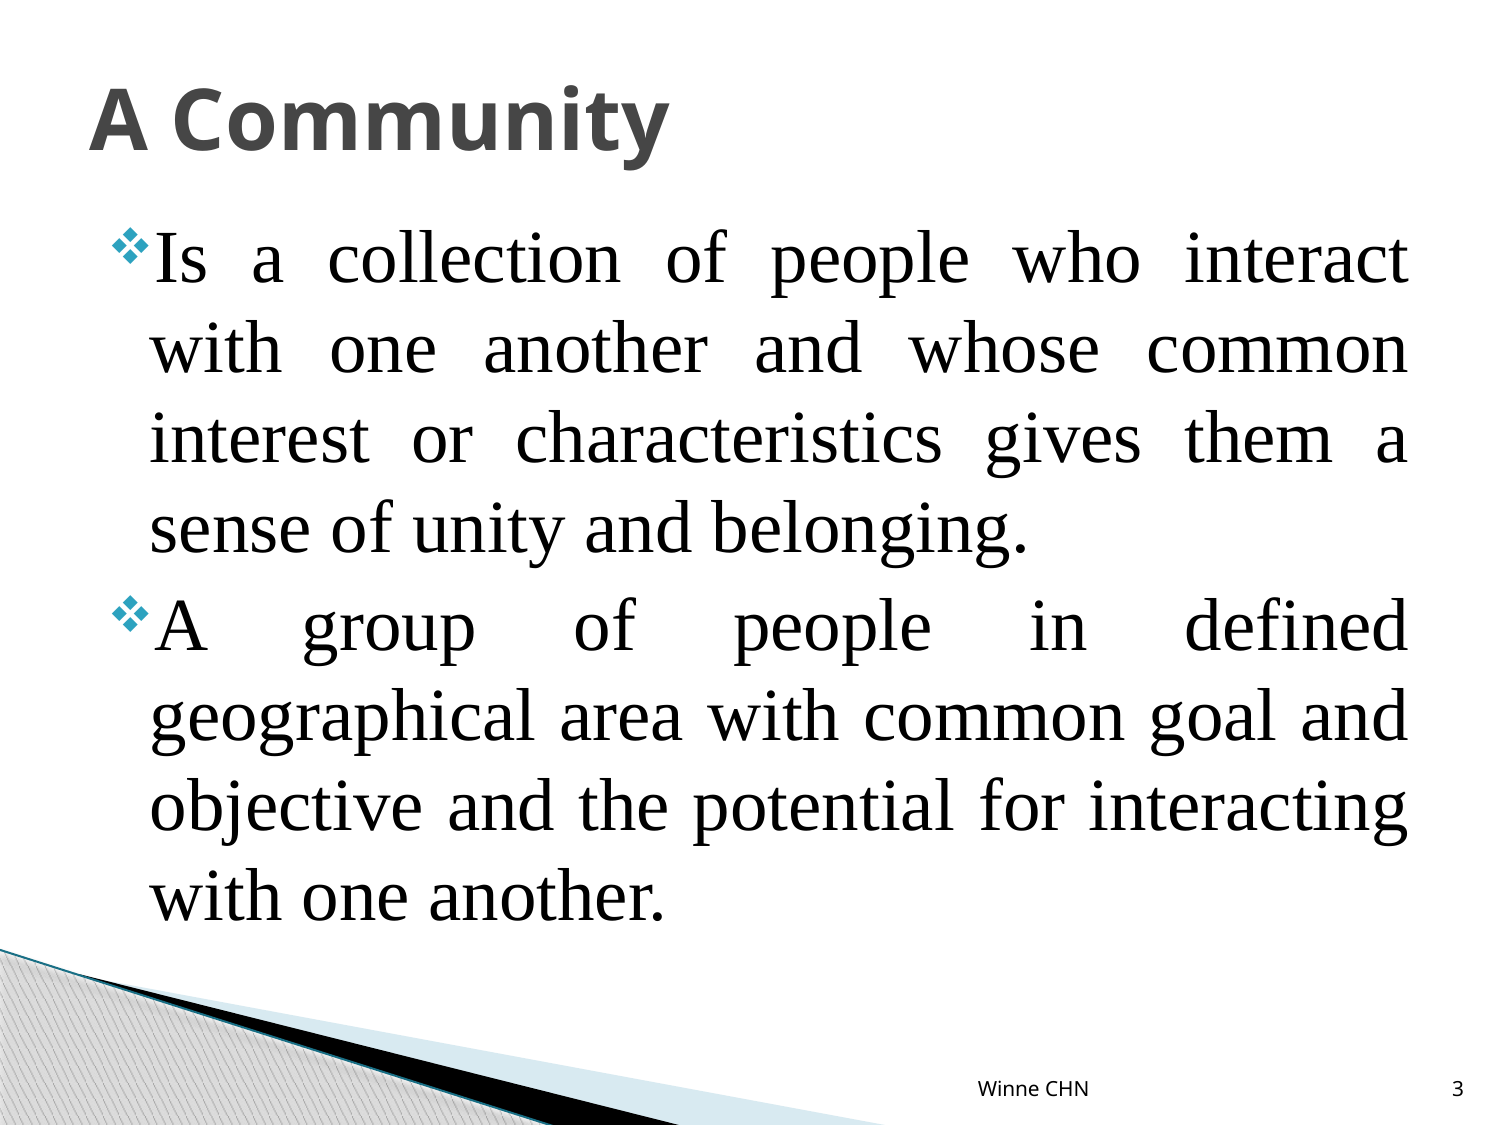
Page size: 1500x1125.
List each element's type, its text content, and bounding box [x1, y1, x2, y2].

list Is a collection of people who interact with one another and whose common interest or characteristics gives them a sense of unity and belonging. A group of people in defined geographical area with common goal and objective and the potential for interacting with one another. [75, 200, 1425, 1005]
title A Community [75, 45, 1425, 188]
slide_number 3 [1418, 1051, 1479, 1112]
footer Winne CHN [718, 1051, 1105, 1112]
